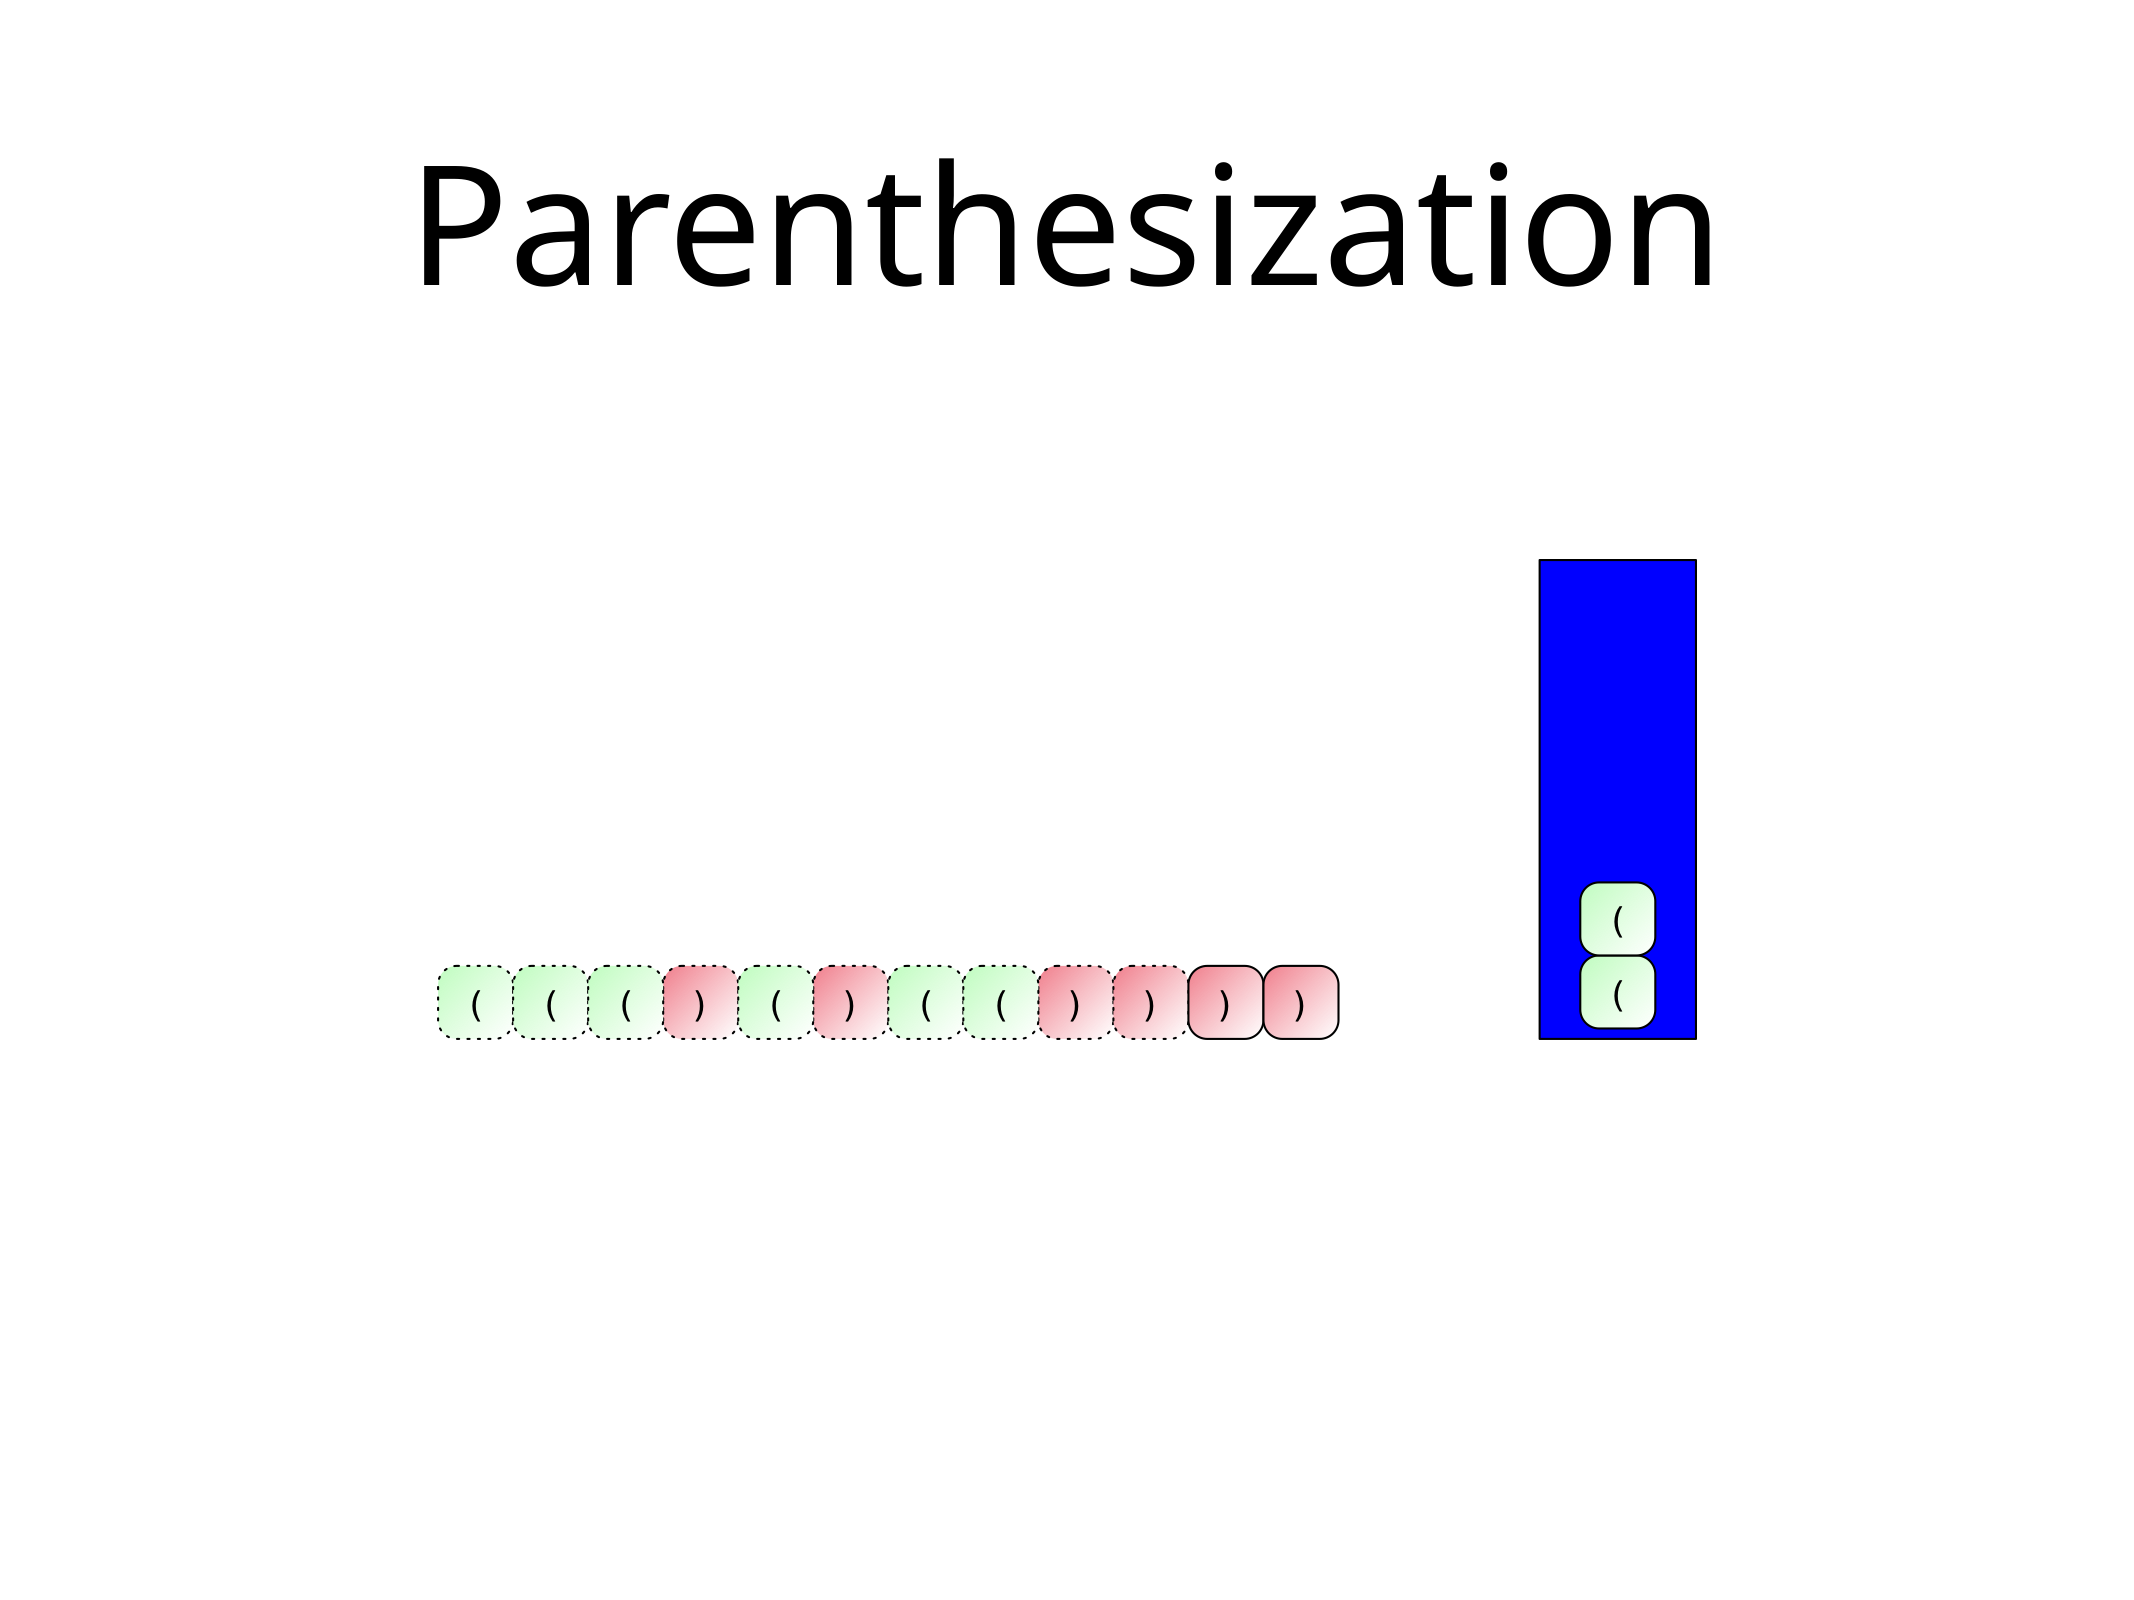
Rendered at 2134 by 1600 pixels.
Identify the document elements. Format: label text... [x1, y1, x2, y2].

title Parenthesization [155, 41, 1978, 397]
picture [436, 559, 1698, 1041]
